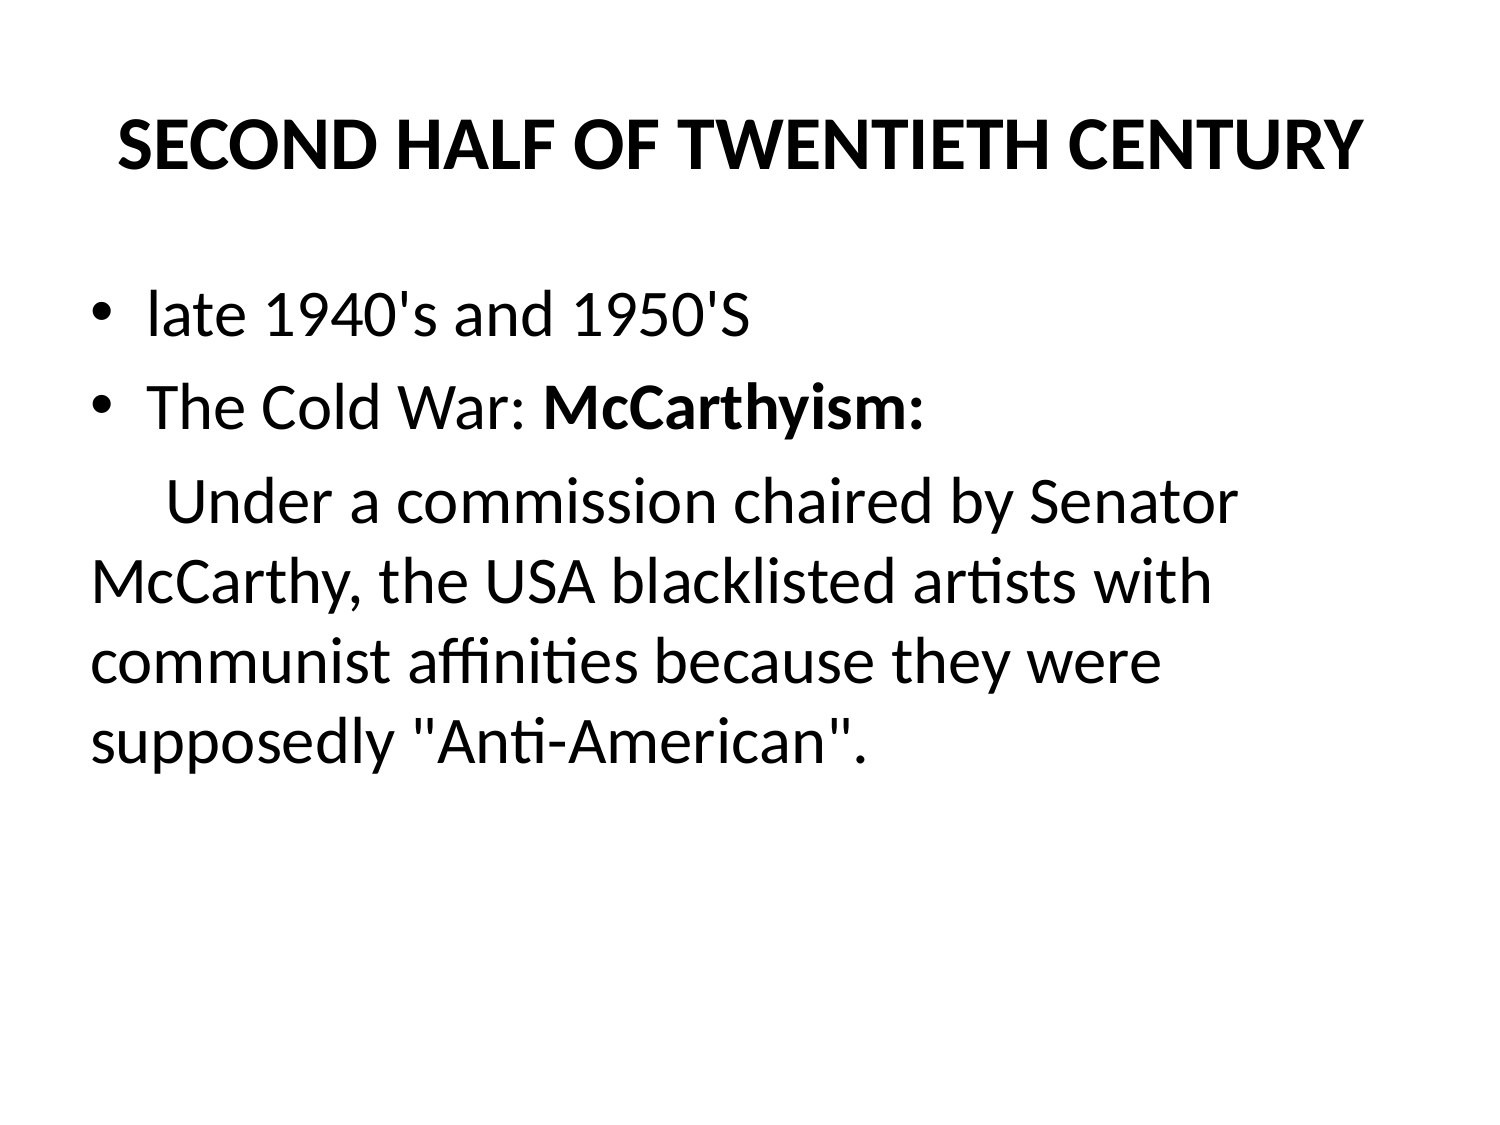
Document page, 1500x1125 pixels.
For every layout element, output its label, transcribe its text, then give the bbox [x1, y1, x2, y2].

list late 1940's and 1950'S The Cold War: McCarthyism: Under a commission chaired by Senator McCarthy, the USA blacklisted artists with communist affinities because they were supposedly "Anti-American". [75, 262, 1425, 1005]
title SECOND HALF OF TWENTIETH CENTURY [75, 45, 1425, 233]
